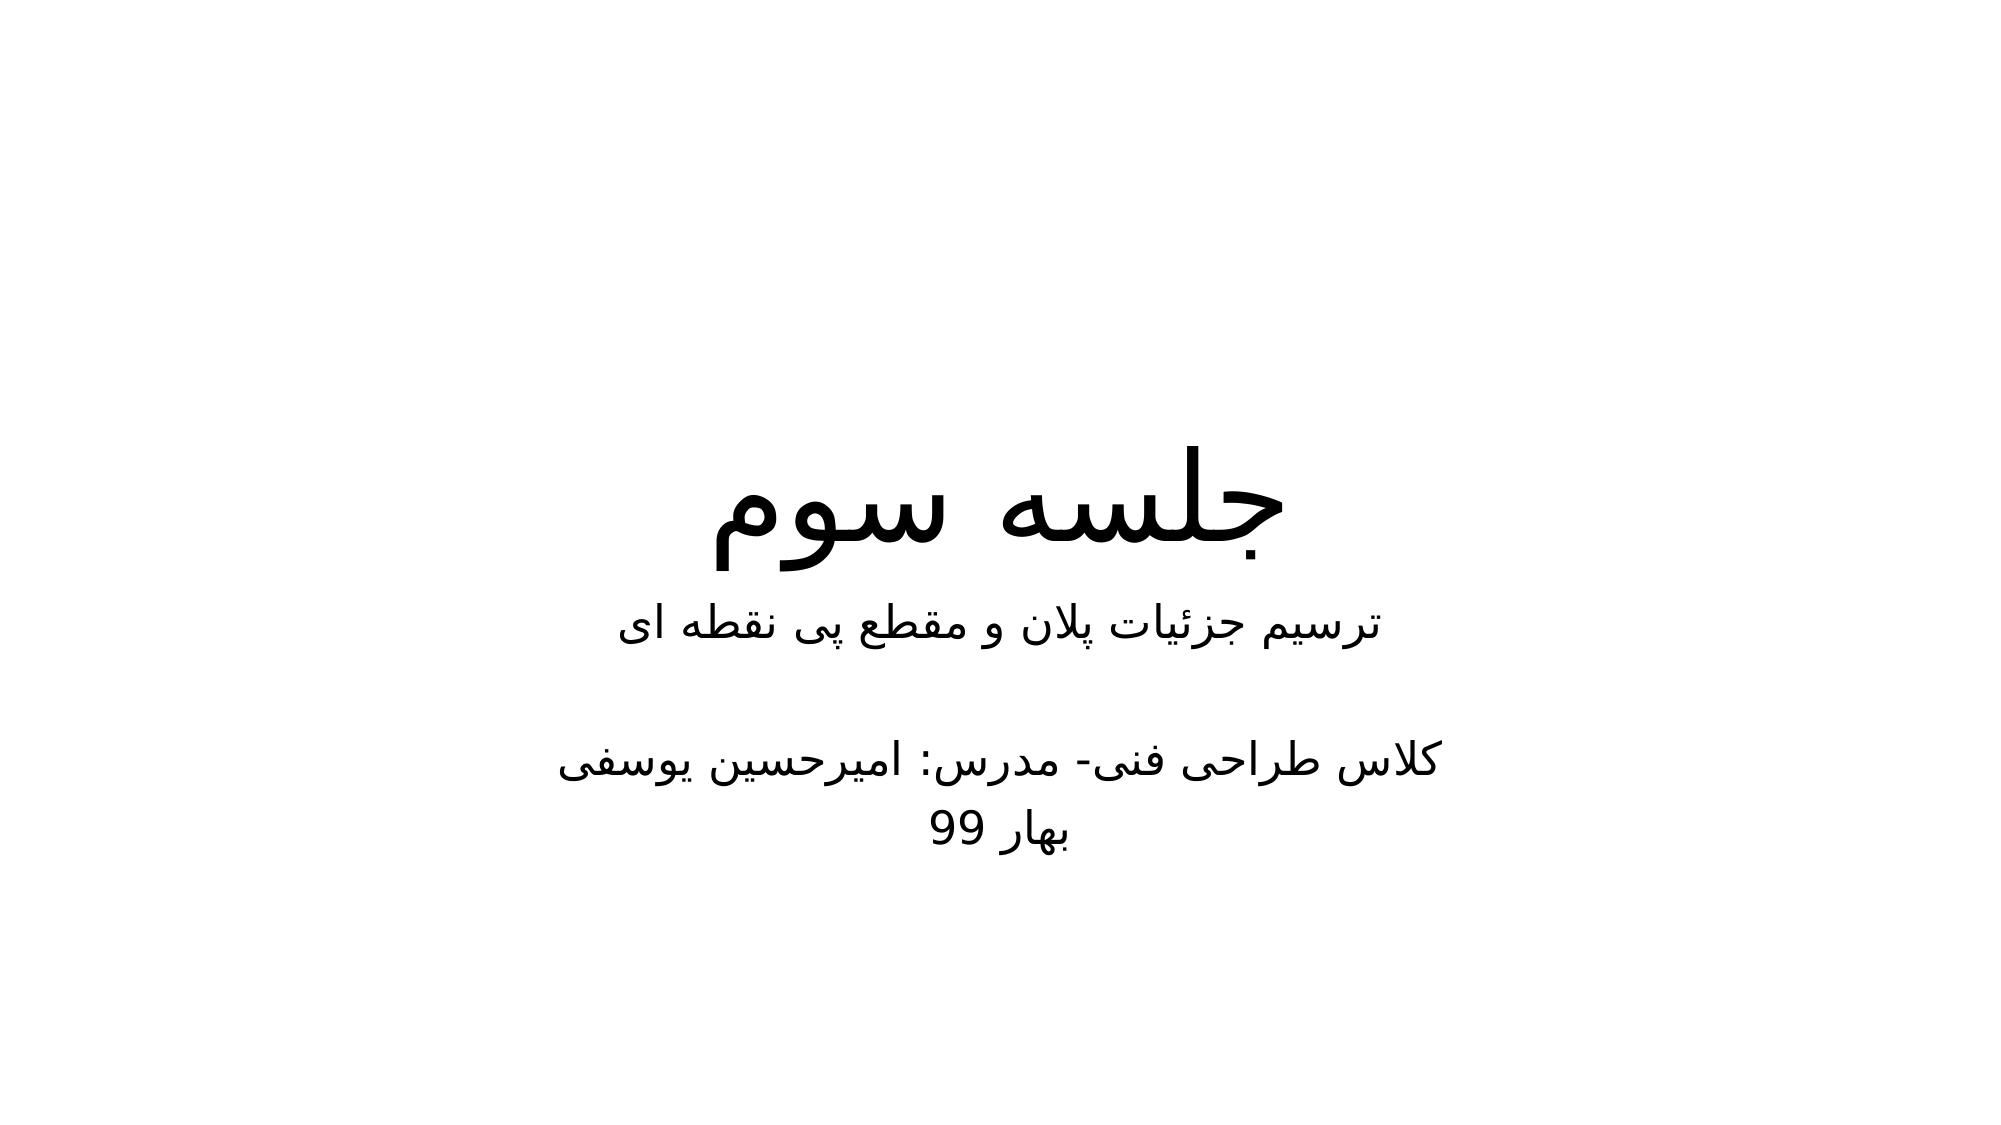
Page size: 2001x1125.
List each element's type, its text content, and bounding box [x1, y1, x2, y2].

title جلسه سوم [249, 184, 1750, 576]
subtitle ترسیم جزئیات پلان و مقطع پی نقطه ای کلاس طراحی فنی- مدرس: امیرحسین یوسفی بهار 99 [249, 590, 1750, 863]
